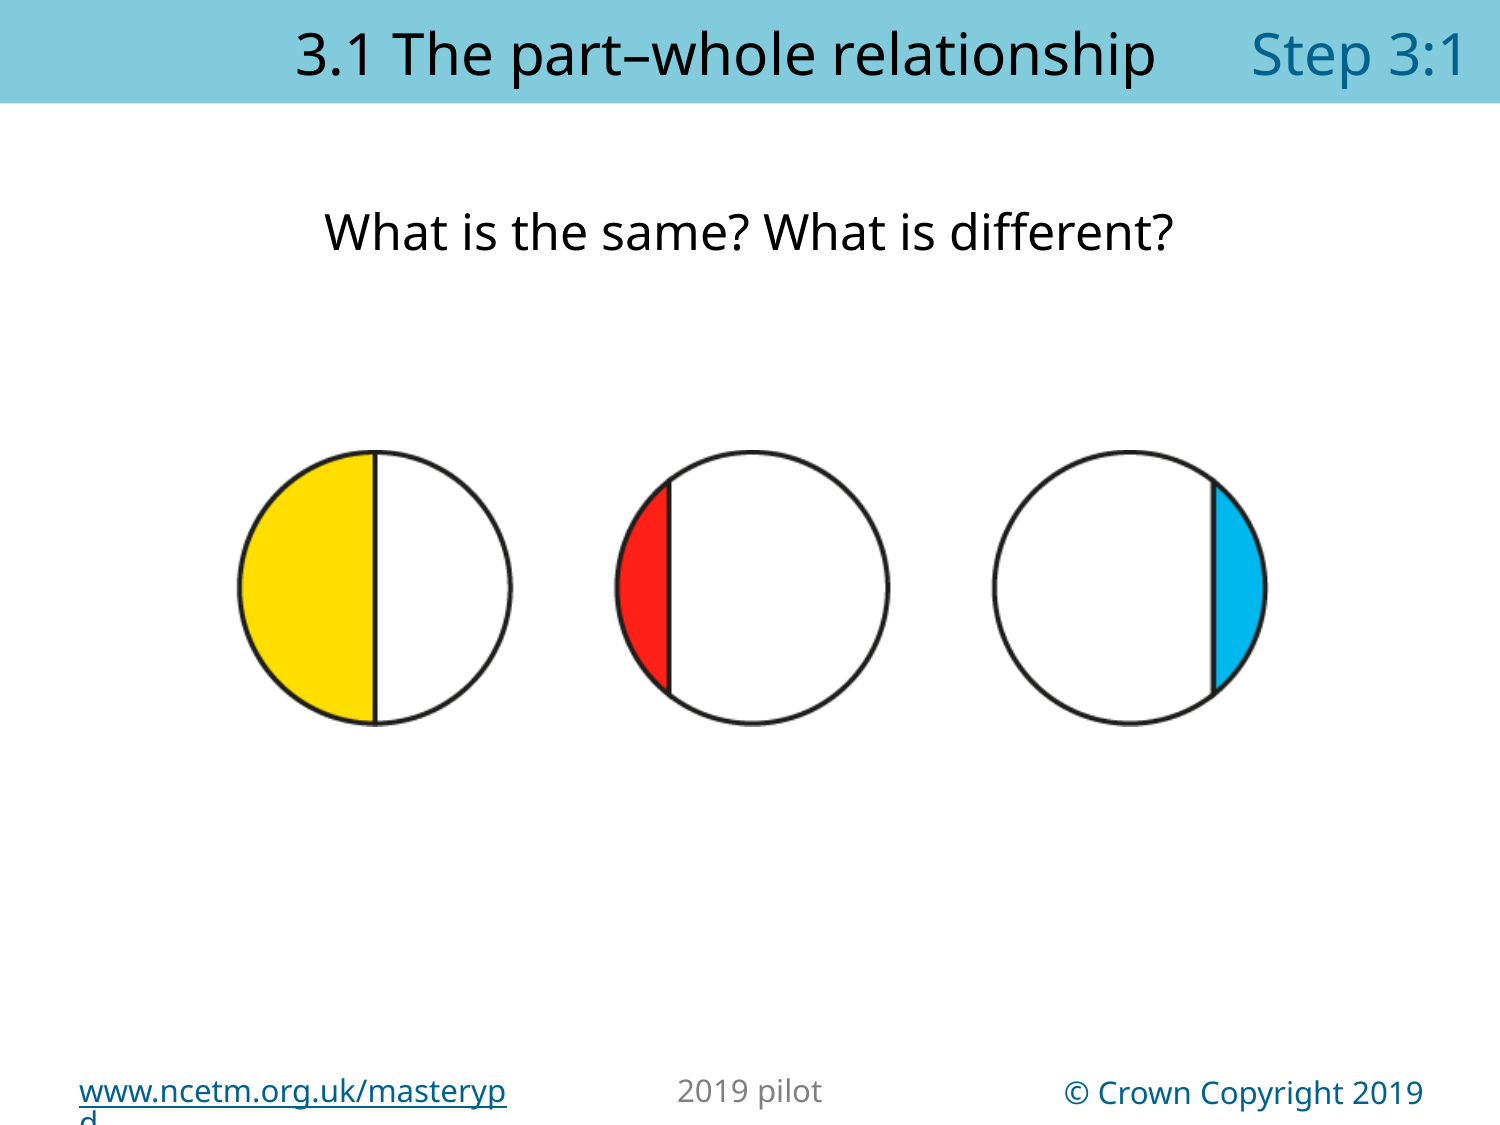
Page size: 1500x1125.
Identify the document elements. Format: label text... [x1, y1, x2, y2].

list 3.1 The part–whole relationship Step 3:1 [0, 0, 1500, 104]
text_box What is the same? What is different? [309, 193, 1191, 269]
picture [95, 450, 1405, 728]
